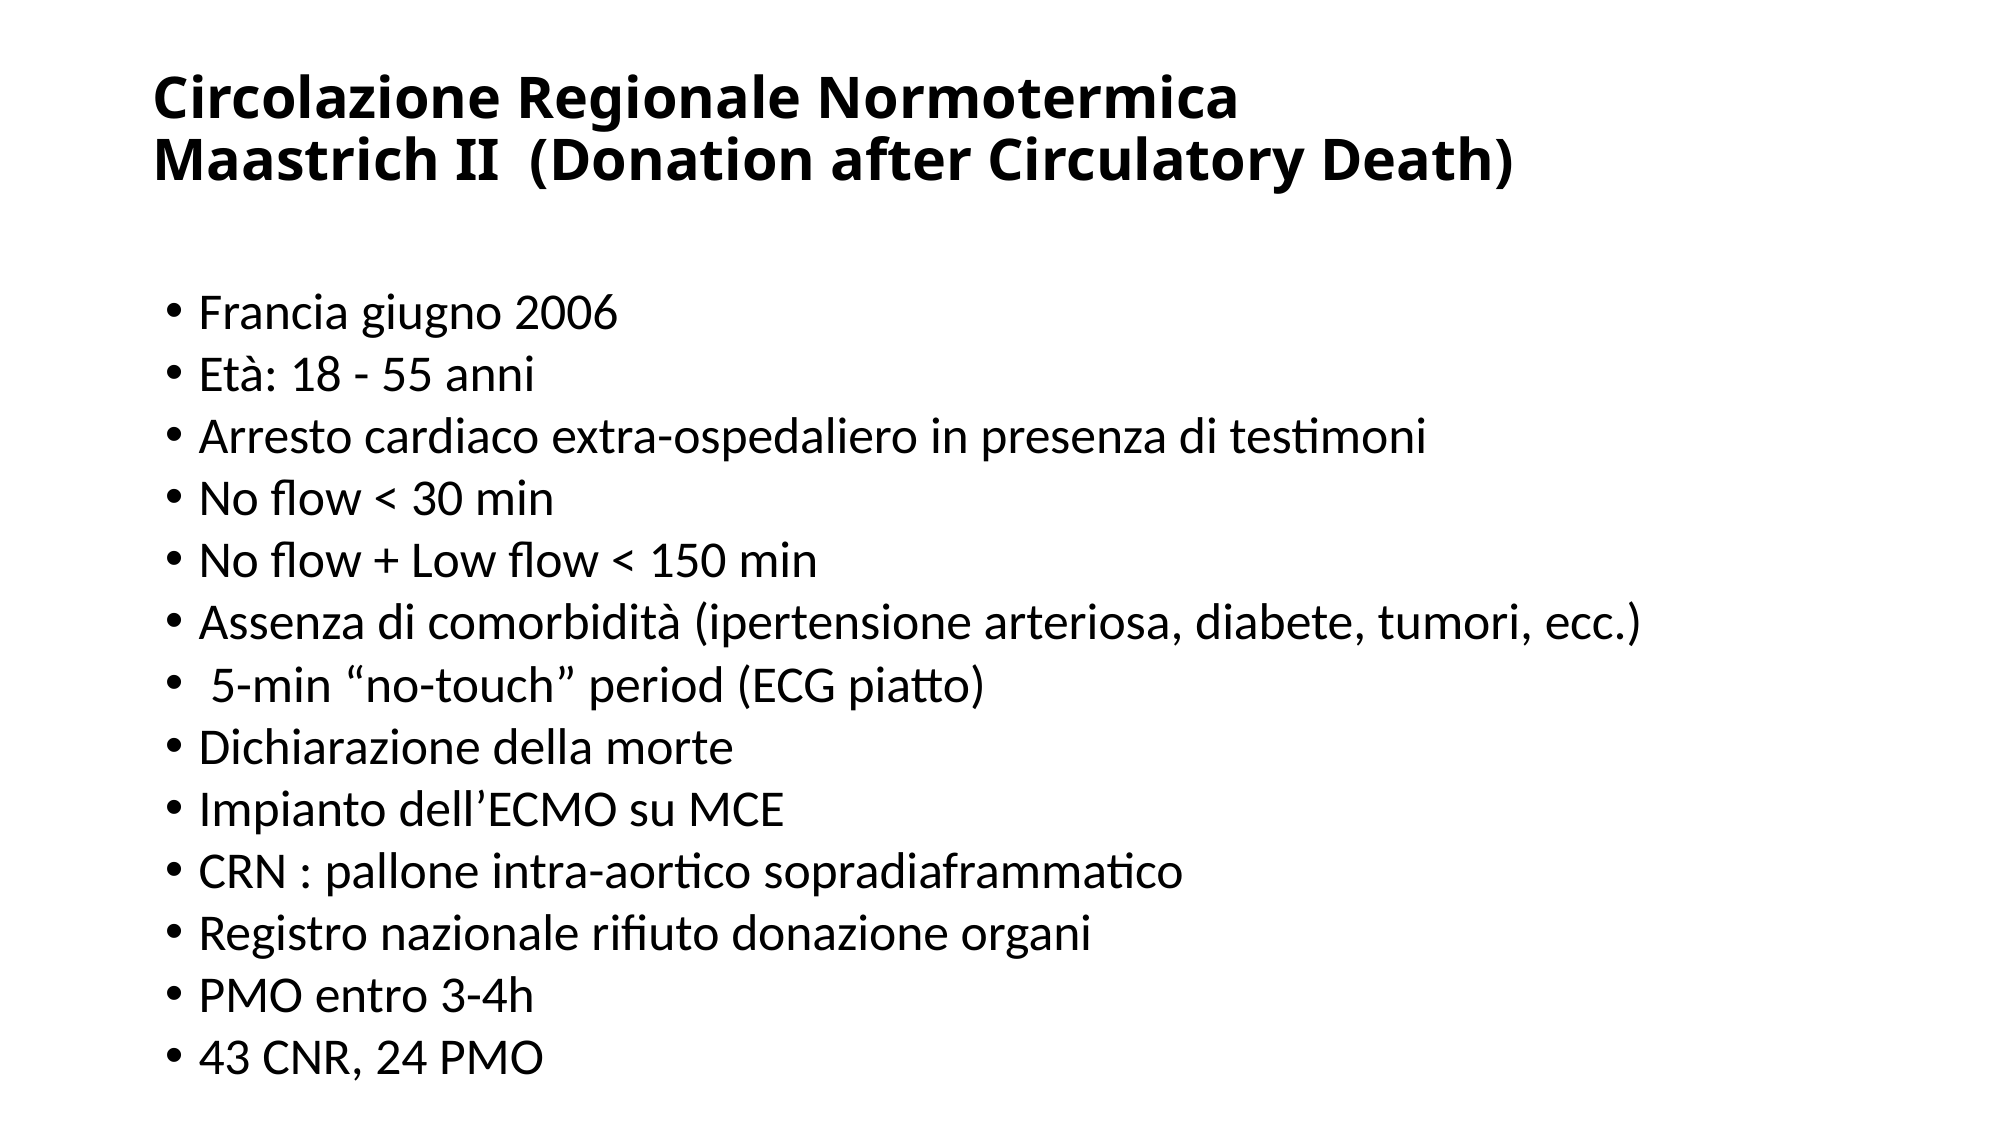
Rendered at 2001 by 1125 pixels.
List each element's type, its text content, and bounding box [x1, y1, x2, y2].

list Francia giugno 2006 Età: 18 - 55 anni Arresto cardiaco extra-ospedaliero in presenza di testimoni No flow < 30 min No flow + Low flow < 150 min Assenza di comorbidità (ipertensione arteriosa, diabete, tumori, ecc.) 5-min “no-touch” period (ECG piatto) Dichiarazione della morte Impianto dell’ECMO su MCE CRN : pallone intra-aortico sopradiaframmatico Registro nazionale rifiuto donazione organi PMO entro 3-4h 43 CNR, 24 PMO [83, 277, 1910, 1101]
title Circolazione Regionale Normotermica Maastrich II (Donation after Circulatory Death) [137, 59, 1863, 277]
